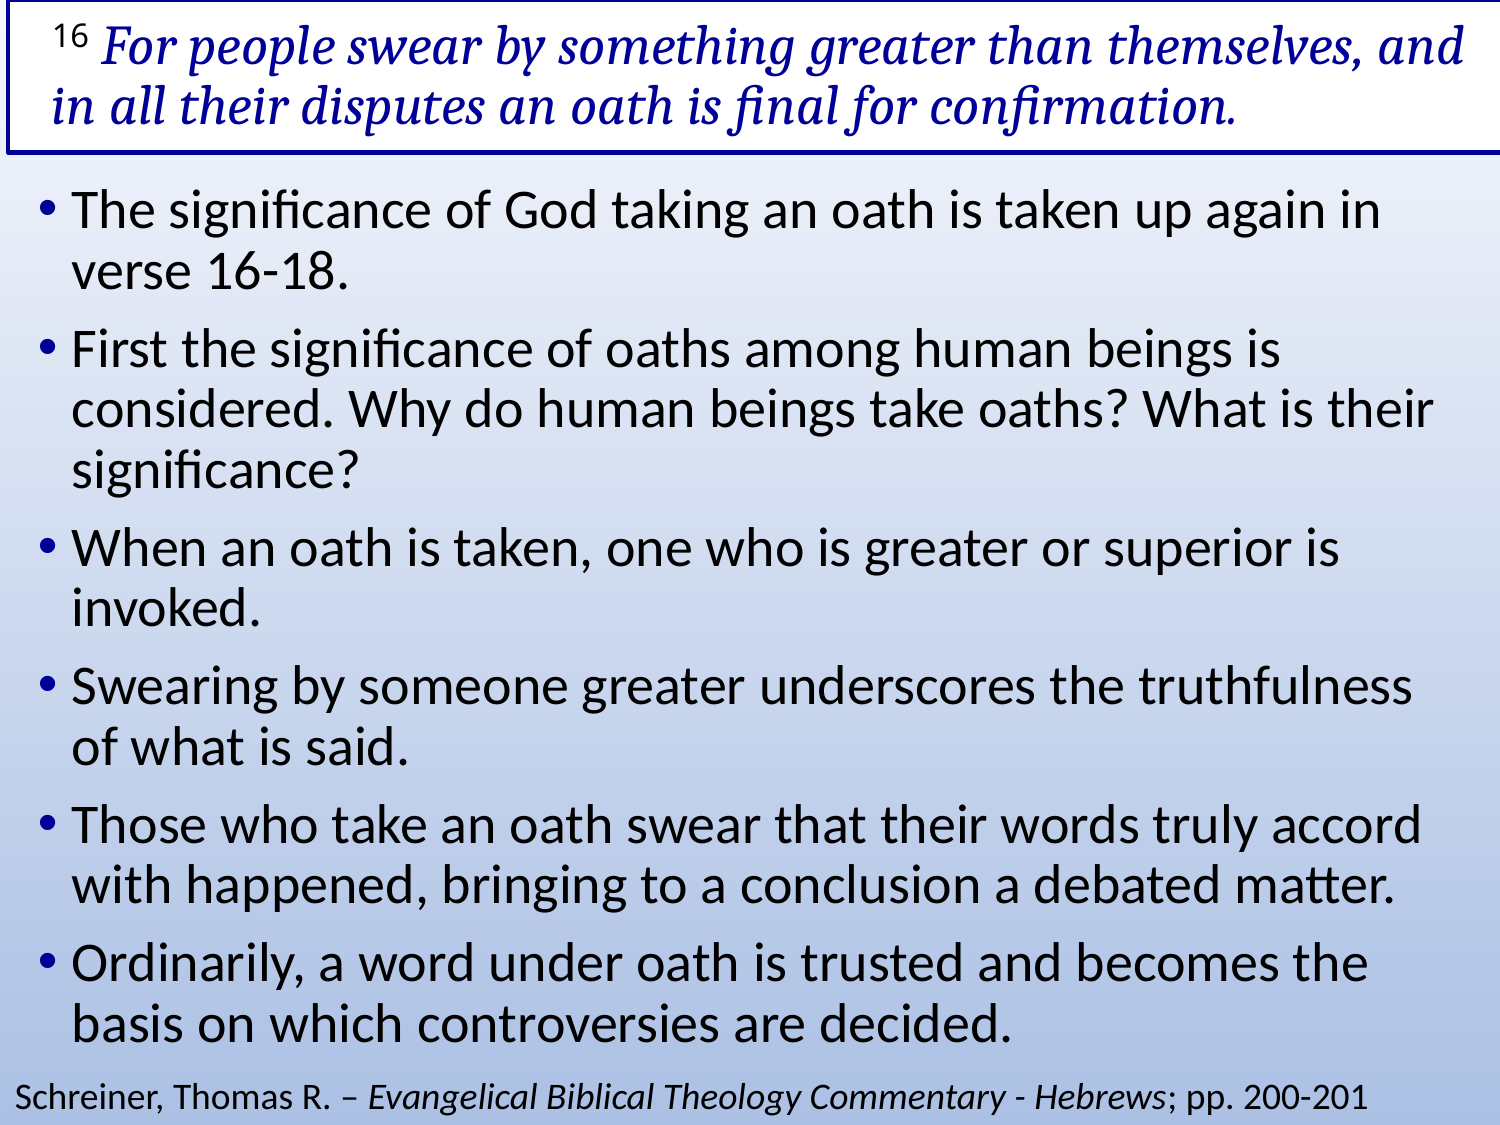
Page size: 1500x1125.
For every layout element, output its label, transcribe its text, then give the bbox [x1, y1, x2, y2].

list The significance of God taking an oath is taken up again in verse 16-18. First the significance of oaths among human beings is considered. Why do human beings take oaths? What is their significance? When an oath is taken, one who is greater or superior is invoked. Swearing by someone greater underscores the truthfulness of what is said. Those who take an oath swear that their words truly accord with happened, bringing to a conclusion a debated matter. Ordinarily, a word under oath is trusted and becomes the basis on which controversies are decided. [22, 173, 1478, 1064]
title 16 For people swear by something greater than themselves, and in all their disputes an oath is final for confirmation. [8, 0, 1500, 153]
text_box Schreiner, Thomas R. – Evangelical Biblical Theology Commentary - Hebrews; pp. 200-201 [0, 1064, 1500, 1125]
